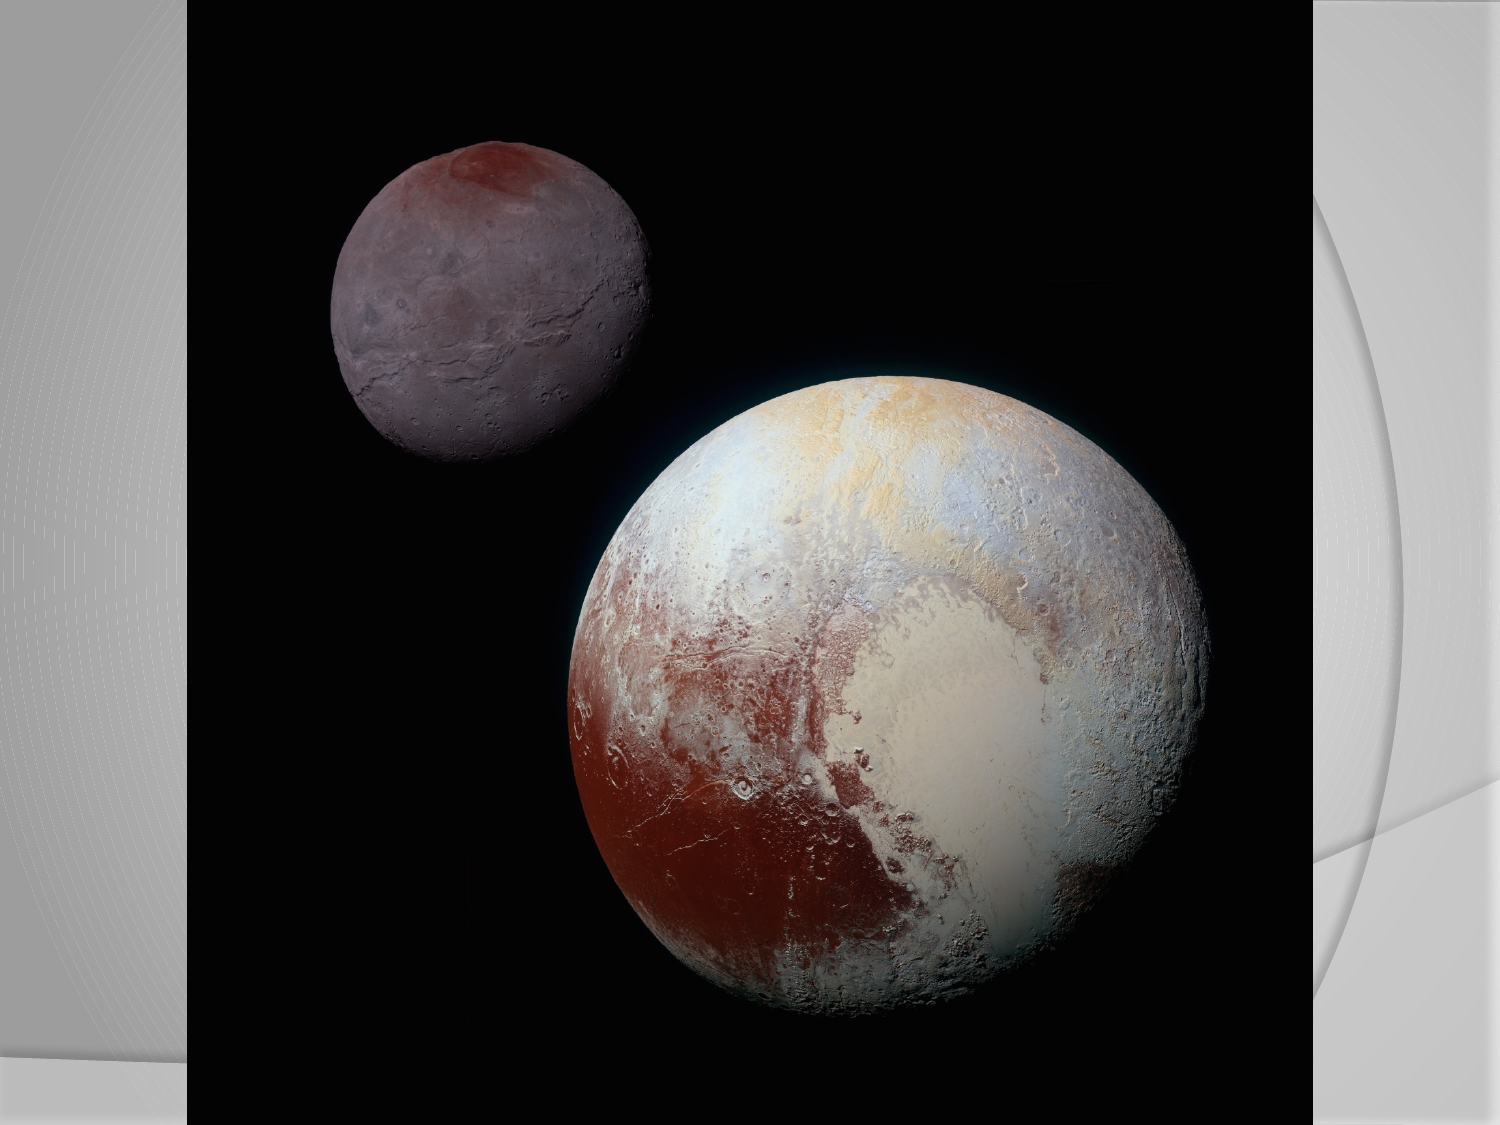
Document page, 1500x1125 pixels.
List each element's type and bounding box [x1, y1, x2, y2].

picture [187, 0, 1313, 1125]
